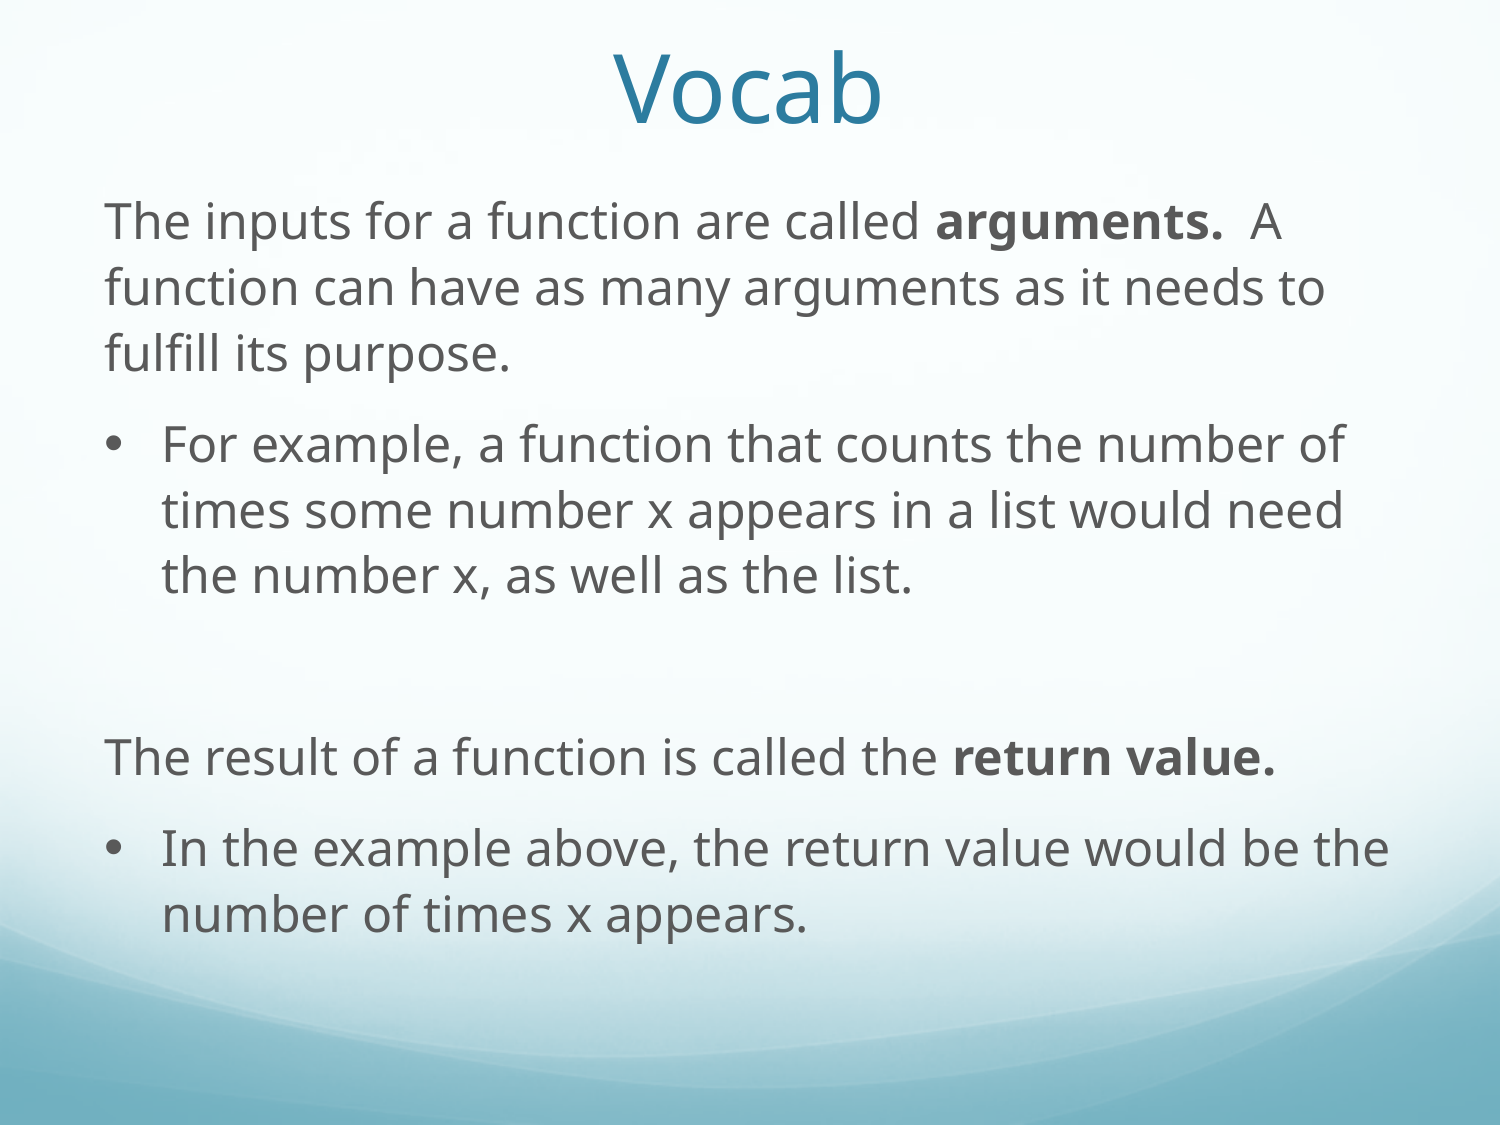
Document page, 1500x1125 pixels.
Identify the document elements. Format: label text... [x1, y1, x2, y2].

text_box Vocab [90, 17, 1410, 151]
text_box The inputs for a function are called arguments. A function can have as many arguments as it needs to fulfill its purpose. For example, a function that counts the number of times some number x appears in a list would need the number x, as well as the list. The result of a function is called the return value. In the example above, the return value would be the number of times x appears. [90, 175, 1410, 975]
picture [0, 0, 1500, 1125]
